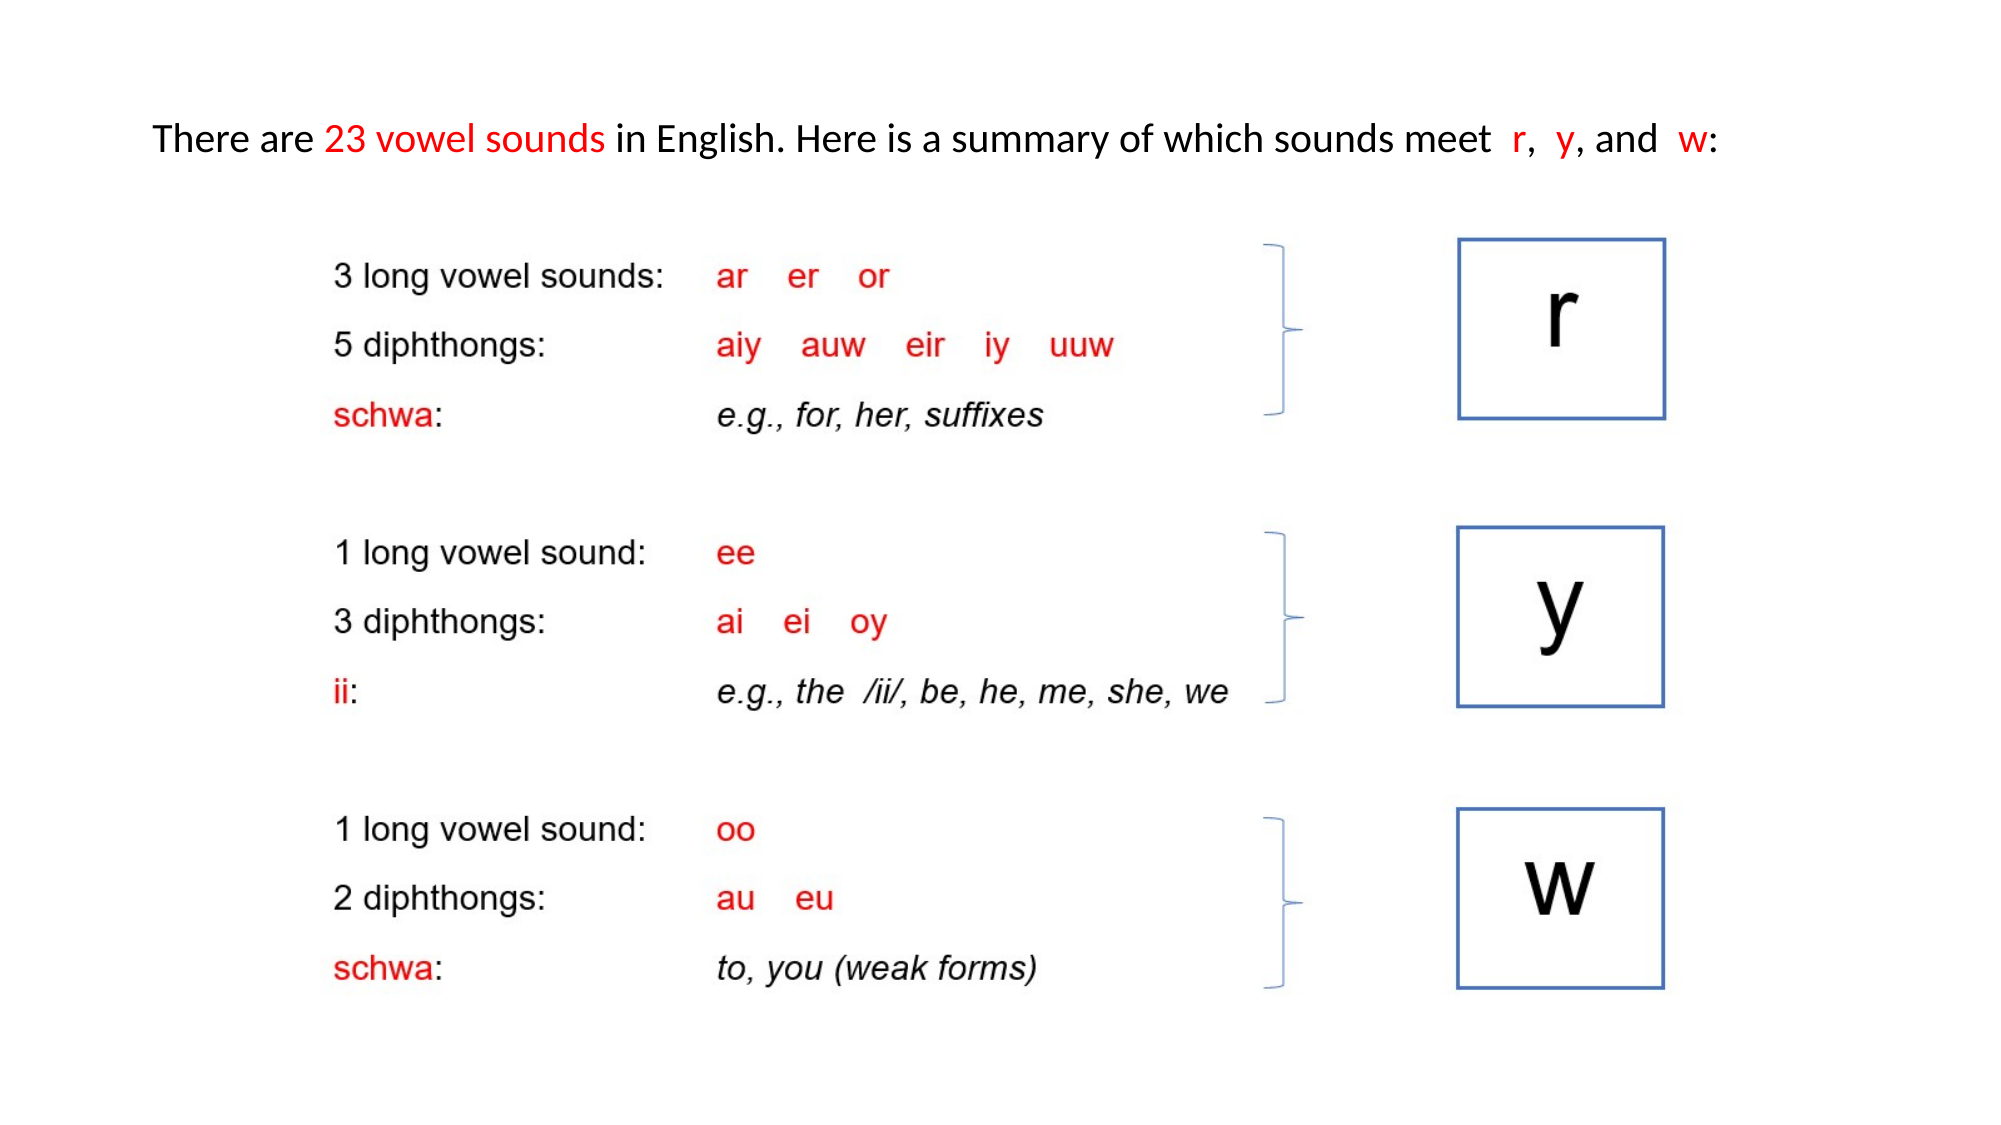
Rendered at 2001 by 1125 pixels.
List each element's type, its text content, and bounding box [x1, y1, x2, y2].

picture [301, 194, 1699, 1035]
list There are 23 vowel sounds in English. Here is a summary of which sounds meet r, y, and w: [137, 108, 1863, 1014]
